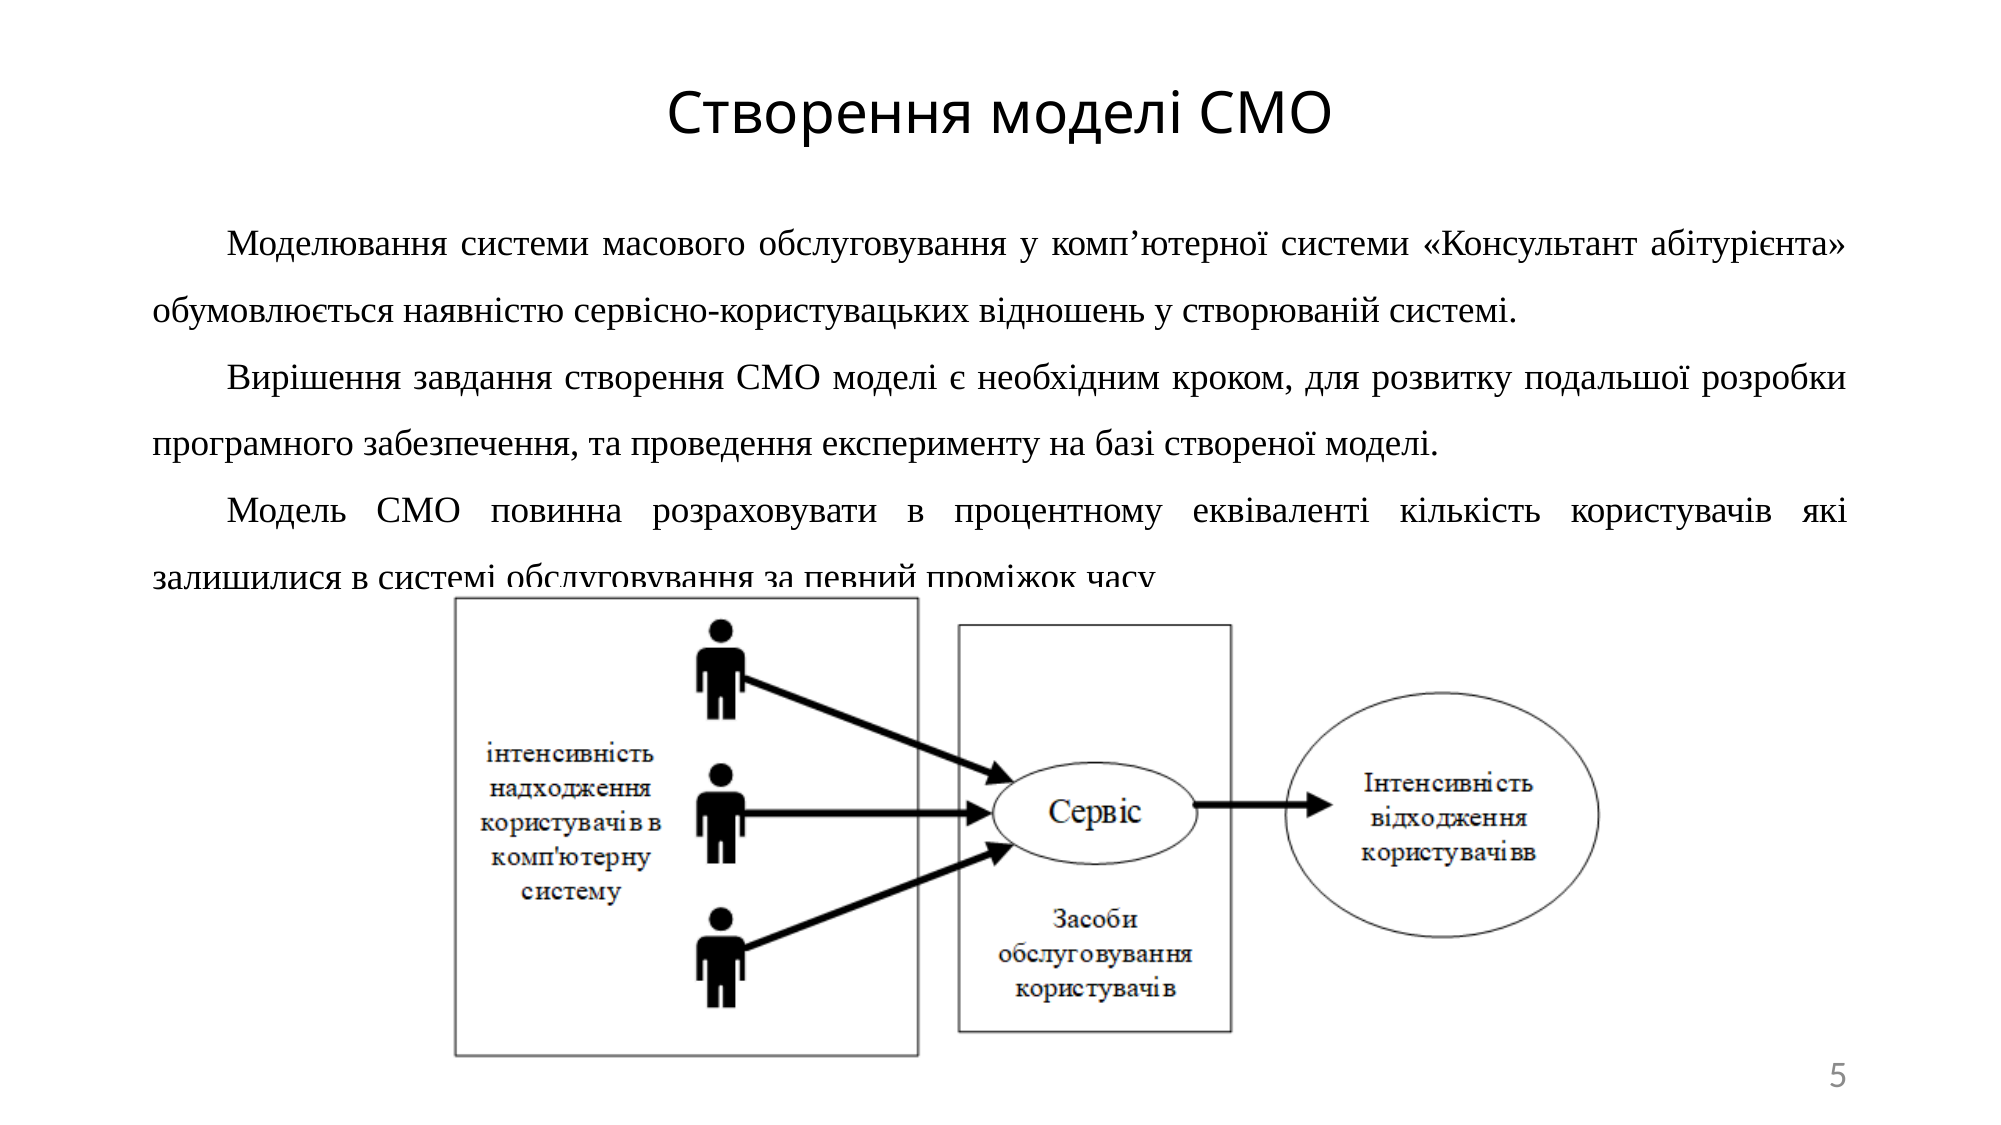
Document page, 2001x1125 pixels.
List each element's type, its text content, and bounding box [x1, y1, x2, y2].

title Створення моделі СМО [137, 59, 1863, 169]
list Моделювання системи масового обслуговування у комп’ютерної системи «Консультант абітурієнта» обумовлюється наявністю сервісно-користувацьких відношень у створюваній системі. Вирішення завдання створення СМО моделі є необхідним кроком, для розвитку подальшої розробки програмного забезпечення, та проведення експерименту на базі створеної моделі. Модель СМО повинна розраховувати в процентному еквіваленті кількість користувачів які залишилися в системі обслуговування за певний проміжок часу [137, 189, 1863, 609]
picture [443, 587, 1615, 1067]
slide_number 5 [1412, 1042, 1863, 1103]
